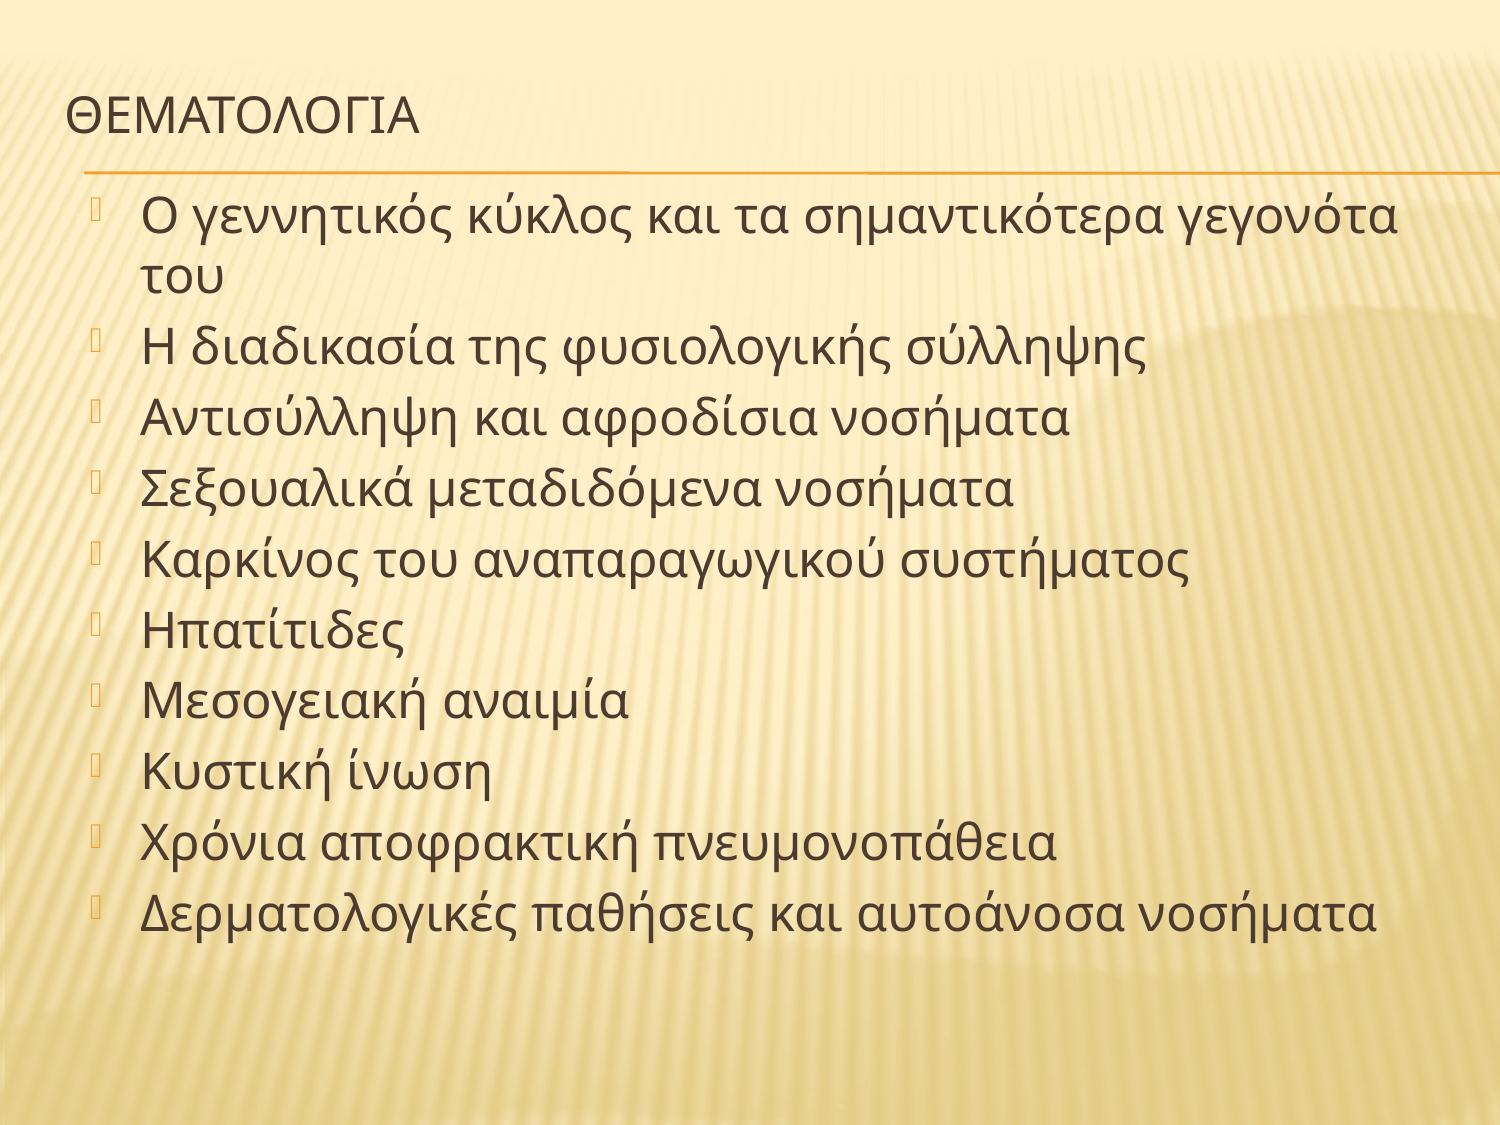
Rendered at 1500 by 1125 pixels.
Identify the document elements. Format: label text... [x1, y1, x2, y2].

list Ο γεννητικός κύκλος και τα σημαντικότερα γεγονότα του Η διαδικασία της φυσιολογικής σύλληψης Αντισύλληψη και αφροδίσια νοσήματα Σεξουαλικά μεταδιδόμενα νοσήματα Καρκίνος του αναπαραγωγικού συστήματος Ηπατίτιδες Μεσογειακή αναιμία Κυστική ίνωση Χρόνια αποφρακτική πνευμονοπάθεια Δερματολογικές παθήσεις και αυτοάνοσα νοσήματα [75, 174, 1425, 1005]
title ΘΕΜΑΤΟΛΟΓΙΑ [50, 75, 1475, 213]
